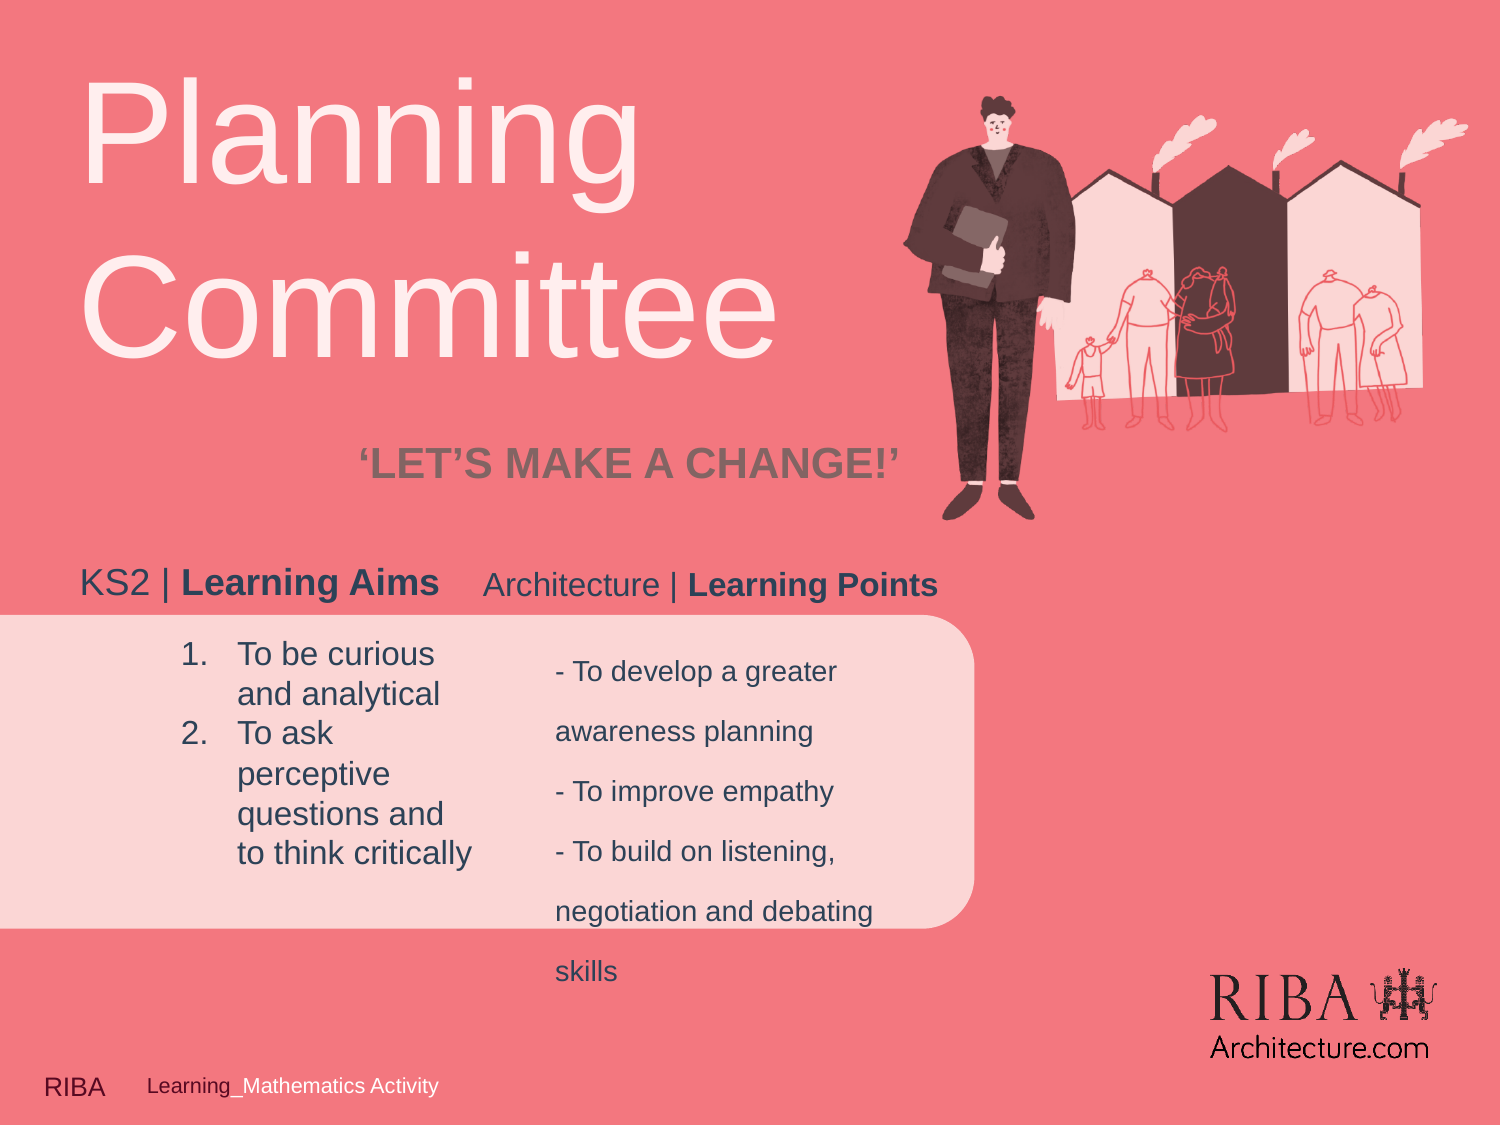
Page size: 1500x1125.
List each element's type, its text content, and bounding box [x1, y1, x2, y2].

text_box Planning Committee [62, 29, 800, 395]
text_box ‘LET’S MAKE A CHANGE!’ [298, 418, 800, 524]
picture [1210, 967, 1438, 1066]
text_box RIBA [29, 1057, 121, 1125]
text_box To be curious and analytical To ask perceptive questions and to think critically [166, 624, 491, 879]
text_box [0, 612, 540, 931]
text_box Architecture | Learning Points [468, 555, 800, 651]
picture [805, 0, 1500, 917]
text_box [916, 926, 945, 931]
text_box Learning_Mathematics Activity [132, 1060, 455, 1121]
text_box - To develop a greater awareness planning - To improve empathy - To build on listening, negotiation and debating skills [540, 638, 916, 1014]
text_box KS2 | Learning Aims [64, 550, 562, 651]
